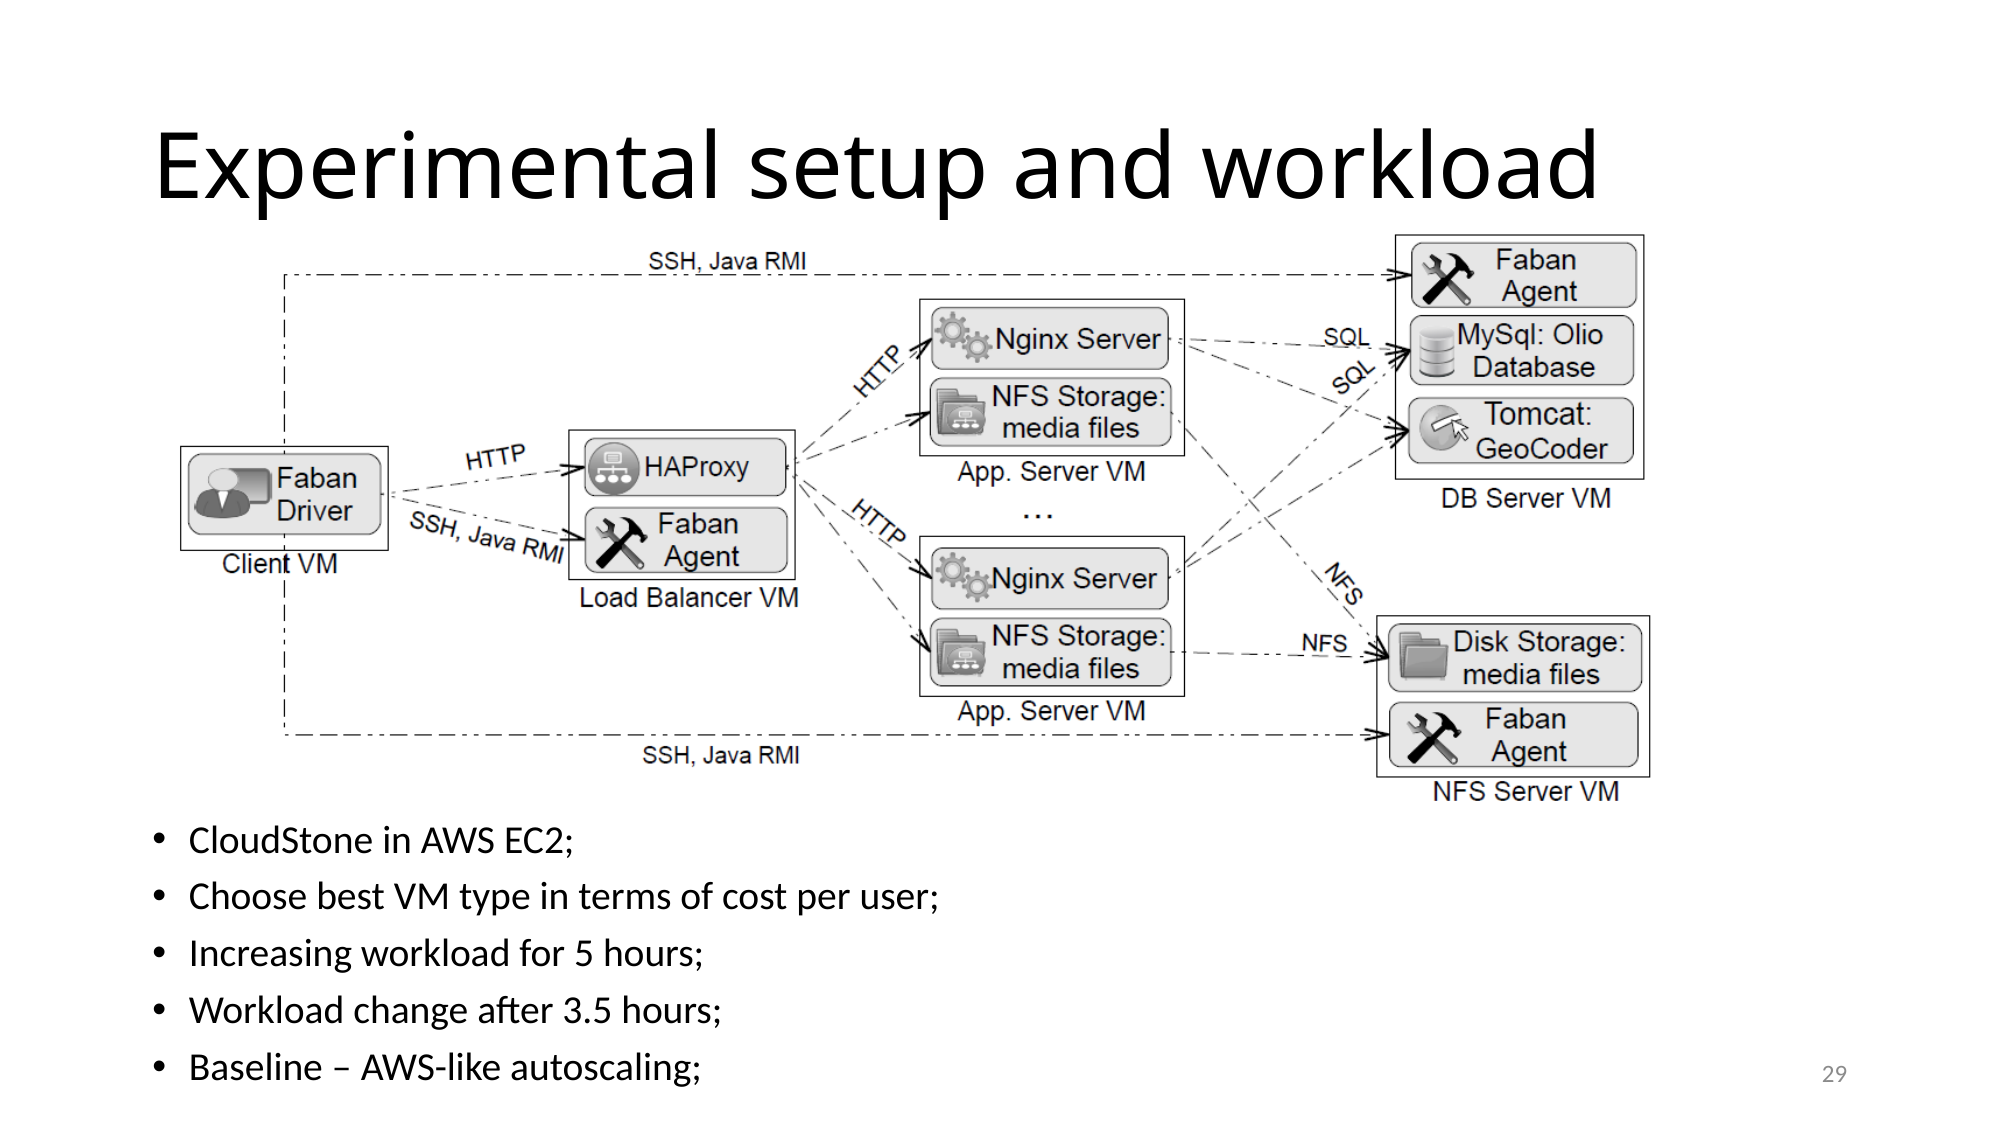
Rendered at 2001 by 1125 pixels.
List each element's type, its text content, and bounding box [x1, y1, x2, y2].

picture [172, 224, 1662, 815]
slide_number 29 [1412, 1042, 1863, 1103]
list CloudStone in AWS EC2; Choose best VM type in terms of cost per user; Increasing workload for 5 hours; Workload change after 3.5 hours; Baseline – AWS-like autoscaling; [137, 811, 1863, 1098]
title Experimental setup and workload [137, 59, 1863, 278]
